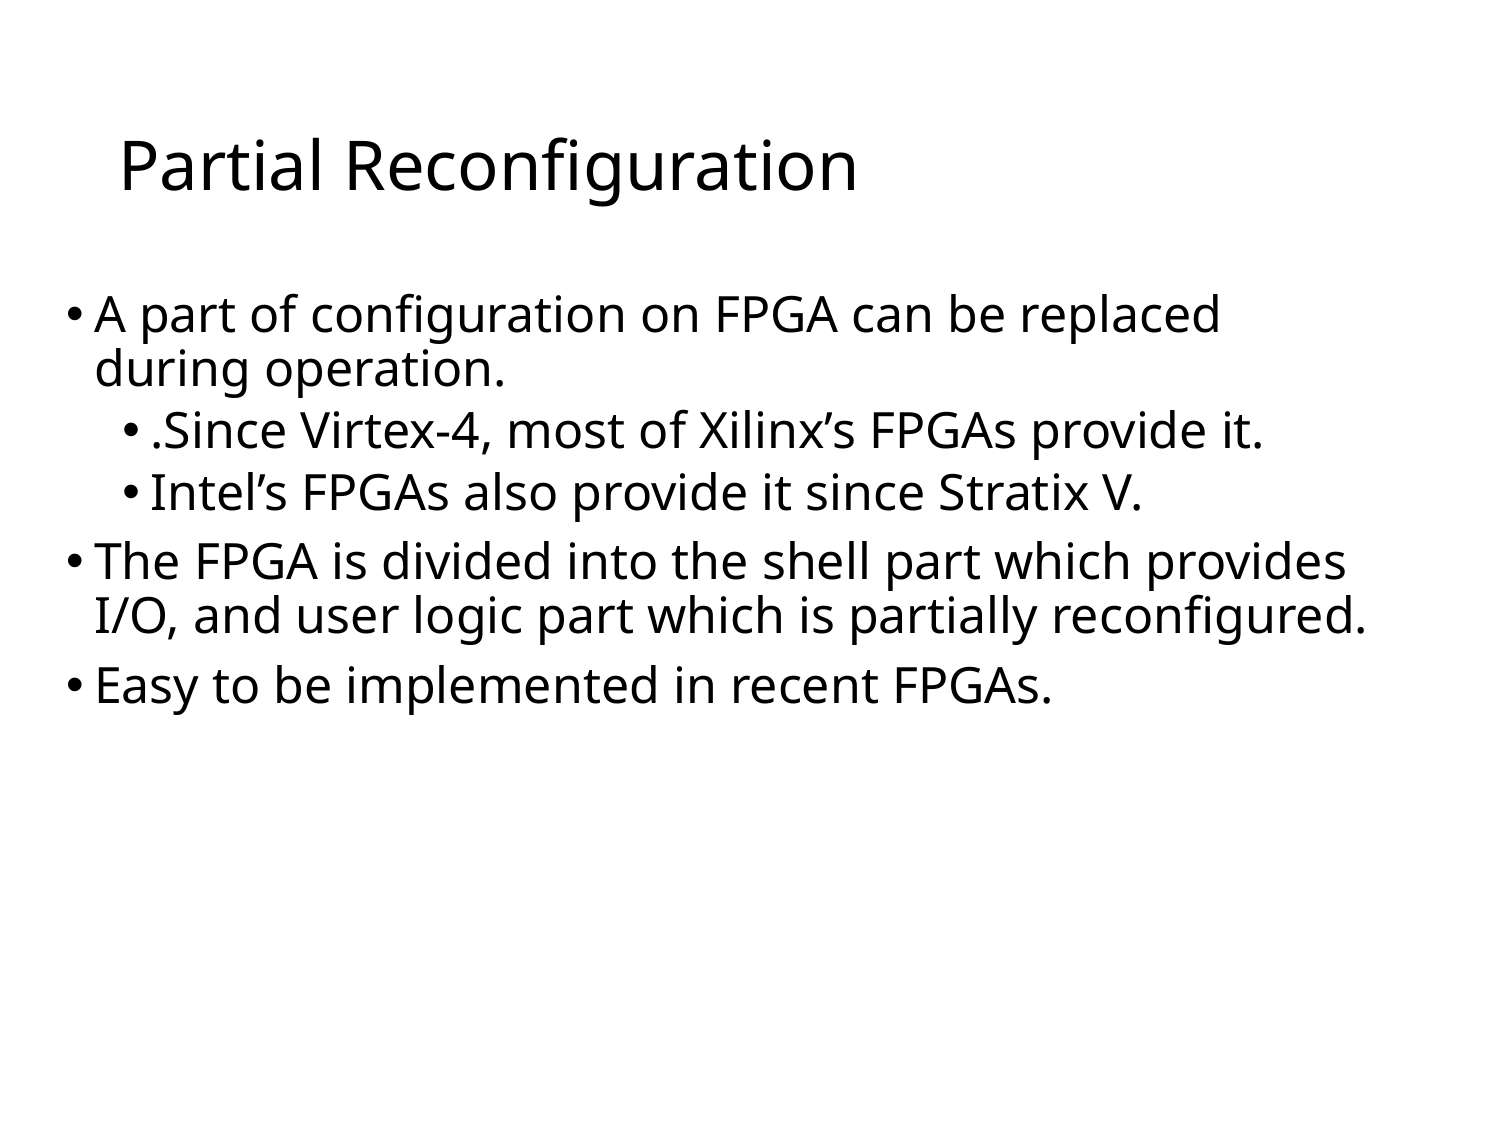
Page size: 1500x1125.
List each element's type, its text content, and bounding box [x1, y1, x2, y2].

title Partial Reconfiguration [103, 59, 1397, 278]
list A part of configuration on FPGA can be replaced during operation. .Since Virtex-4, most of Xilinx’s FPGAs provide it. Intel’s FPGAs also provide it since Stratix V. The FPGA is divided into the shell part which provides I/O, and user logic part which is partially reconfigured. Easy to be implemented in recent FPGAs. [51, 281, 1402, 1026]
